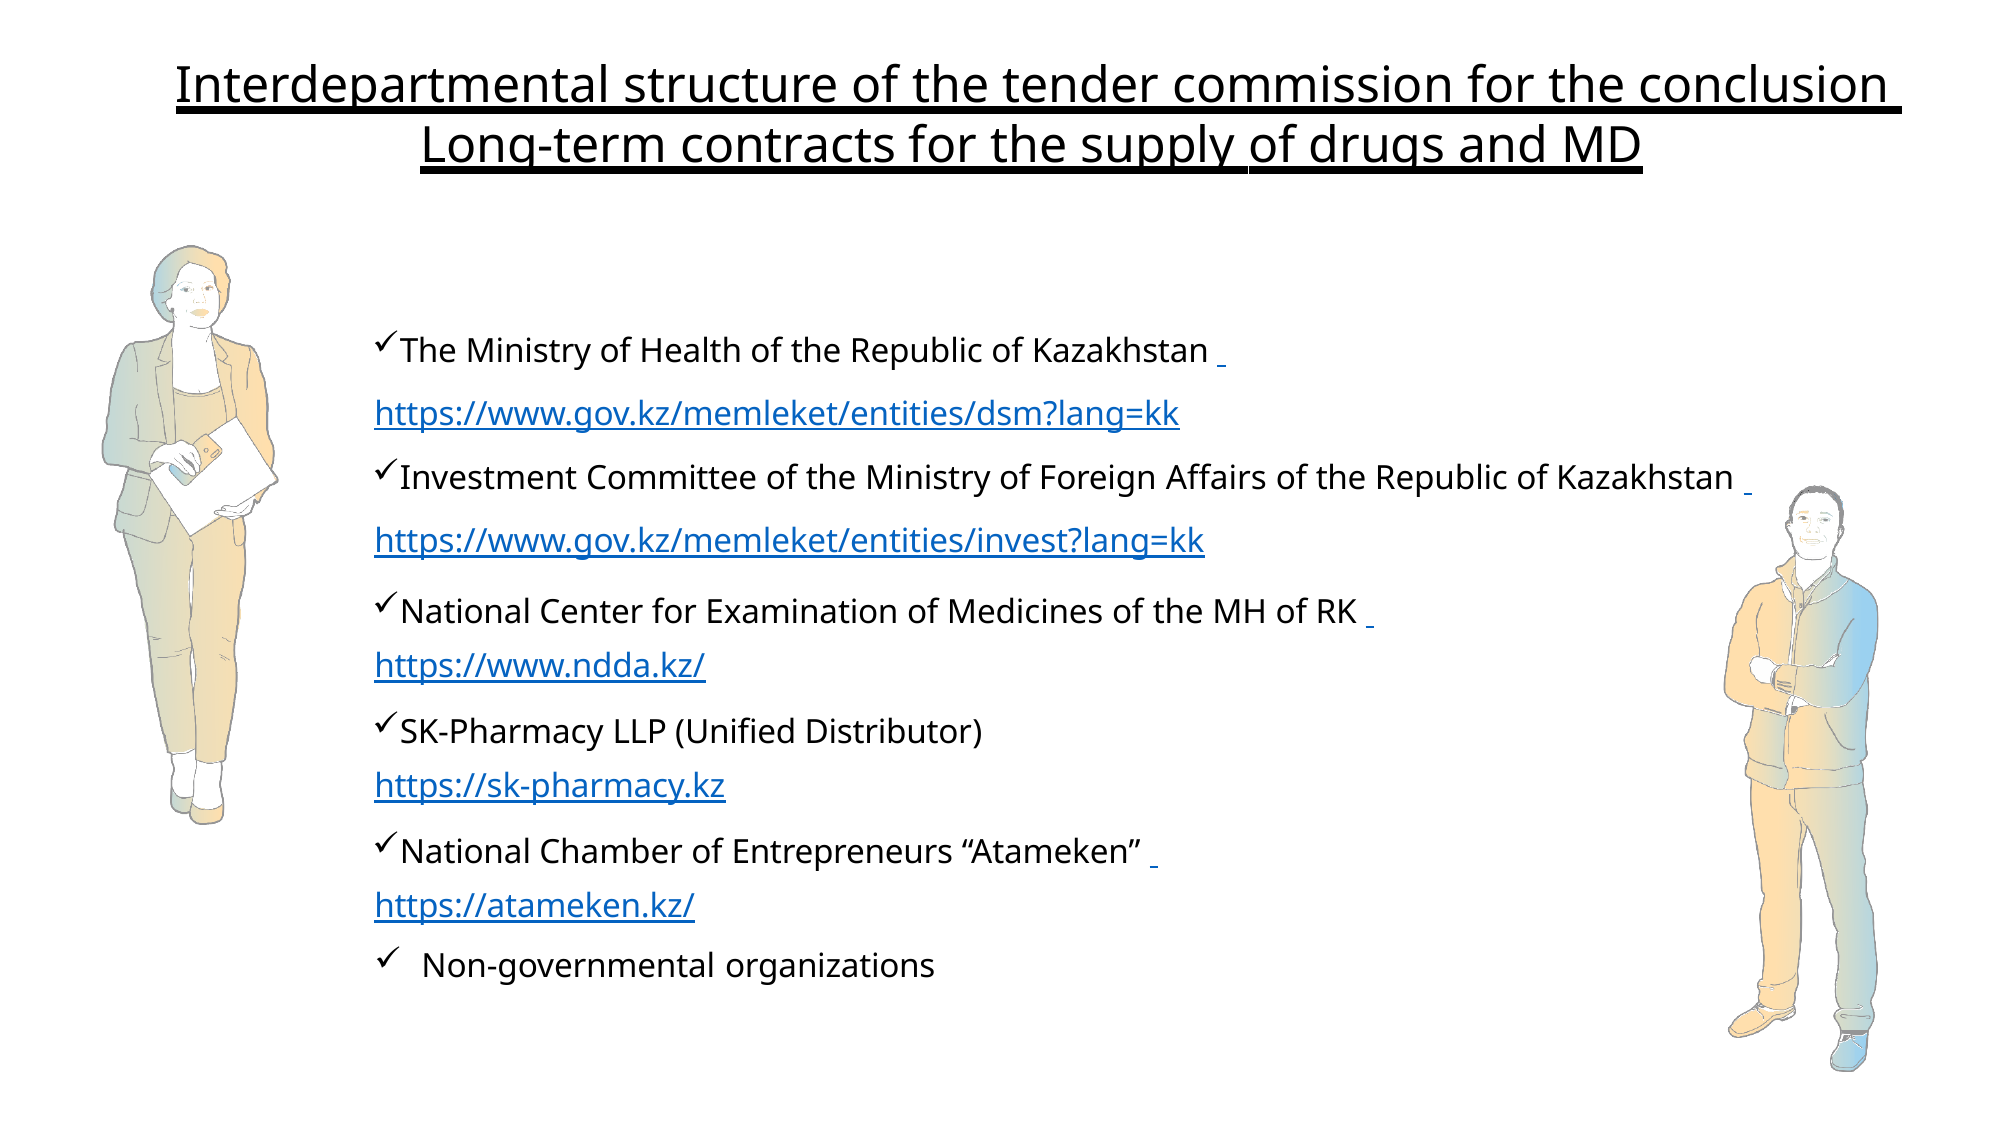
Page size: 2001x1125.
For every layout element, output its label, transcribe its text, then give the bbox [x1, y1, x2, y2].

text_box [1723, 485, 1879, 1072]
title Interdepartmental structure of the tender commission for the conclusion Long-term contracts for the supply of drugs and MD [173, 16, 1909, 207]
text_box [101, 245, 279, 825]
text_box The Ministry of Health of the Republic of Kazakhstan https://www.gov.kz/memleket/entities/dsm?lang=kk Investment Committee of the Ministry of Foreign Affairs of the Republic of Kazakhstan https://www.gov.kz/memleket/entities/invest?lang=kk National Center for Examination of Medicines of the MH of RK https://www.ndda.kz/ SK-Pharmacy LLP (Unified Distributor) https://sk-pharmacy.kz National Chamber of Entrepreneurs “Atameken” https://atameken.kz/ Non-governmental organizations [372, 307, 1800, 985]
